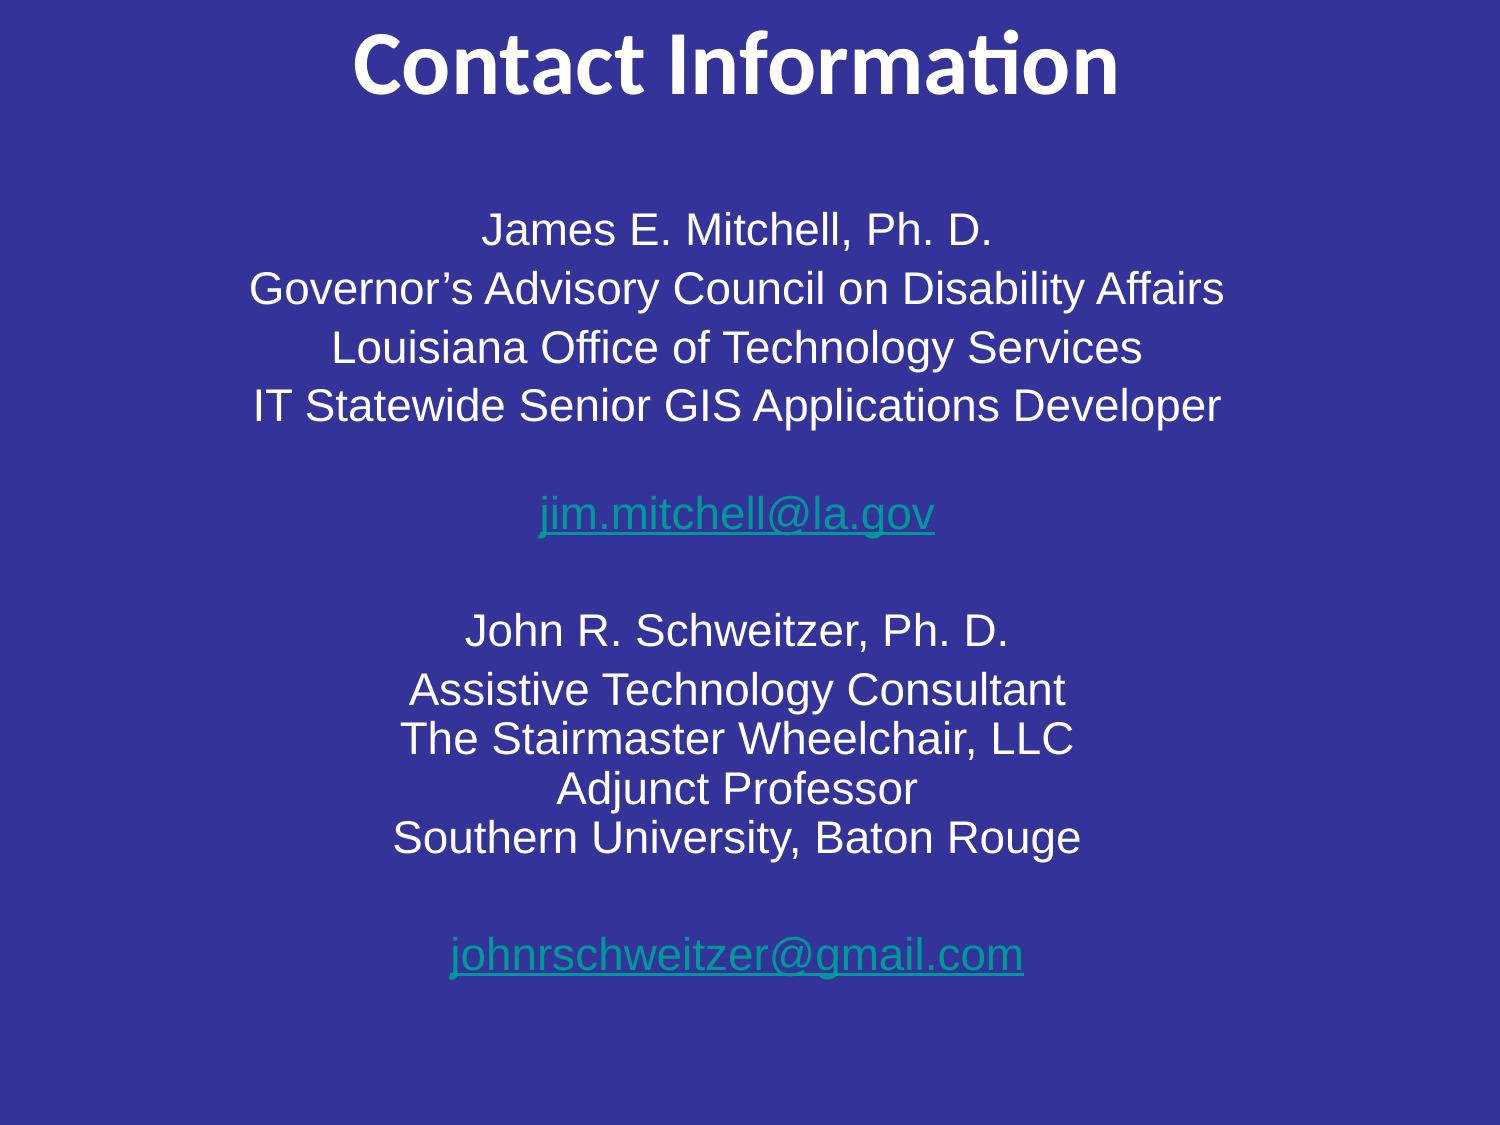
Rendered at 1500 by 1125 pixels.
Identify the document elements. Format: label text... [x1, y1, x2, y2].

text_box James E. Mitchell, Ph. D. Governor’s Advisory Council on Disability Affairs Louisiana Office of Technology Services IT Statewide Senior GIS Applications Developer jim.mitchell@la.gov John R. Schweitzer, Ph. D. Assistive Technology Consultant The Stairmaster Wheelchair, LLC Adjunct Professor Southern University, Baton Rouge johnrschweitzer@gmail.com [68, 199, 1407, 1047]
text_box Contact Information [0, 0, 1500, 120]
